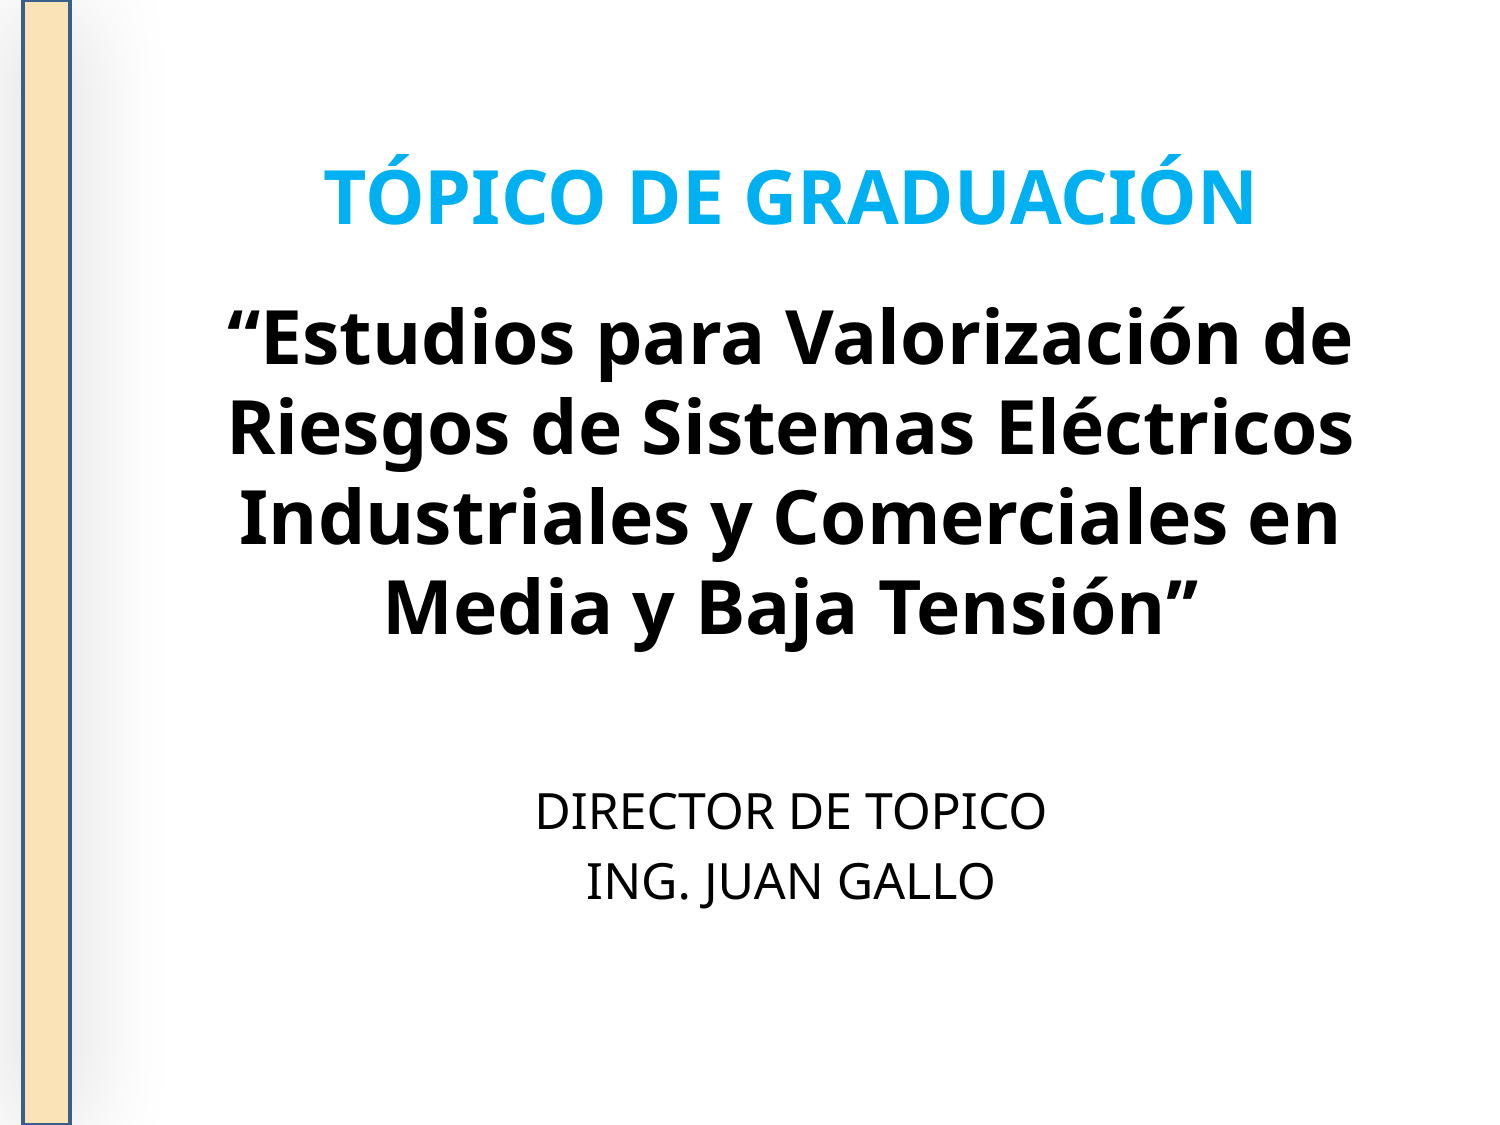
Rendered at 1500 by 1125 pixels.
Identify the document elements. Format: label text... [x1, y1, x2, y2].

text_box [21, 0, 72, 1125]
text_box TÓPICO DE GRADUACIÓN “Estudios para Valorización de Riesgos de Sistemas Eléctricos Industriales y Comerciales en Media y Baja Tensión’’ DIRECTOR DE TOPICO ING. JUAN GALLO [140, 141, 1442, 1007]
